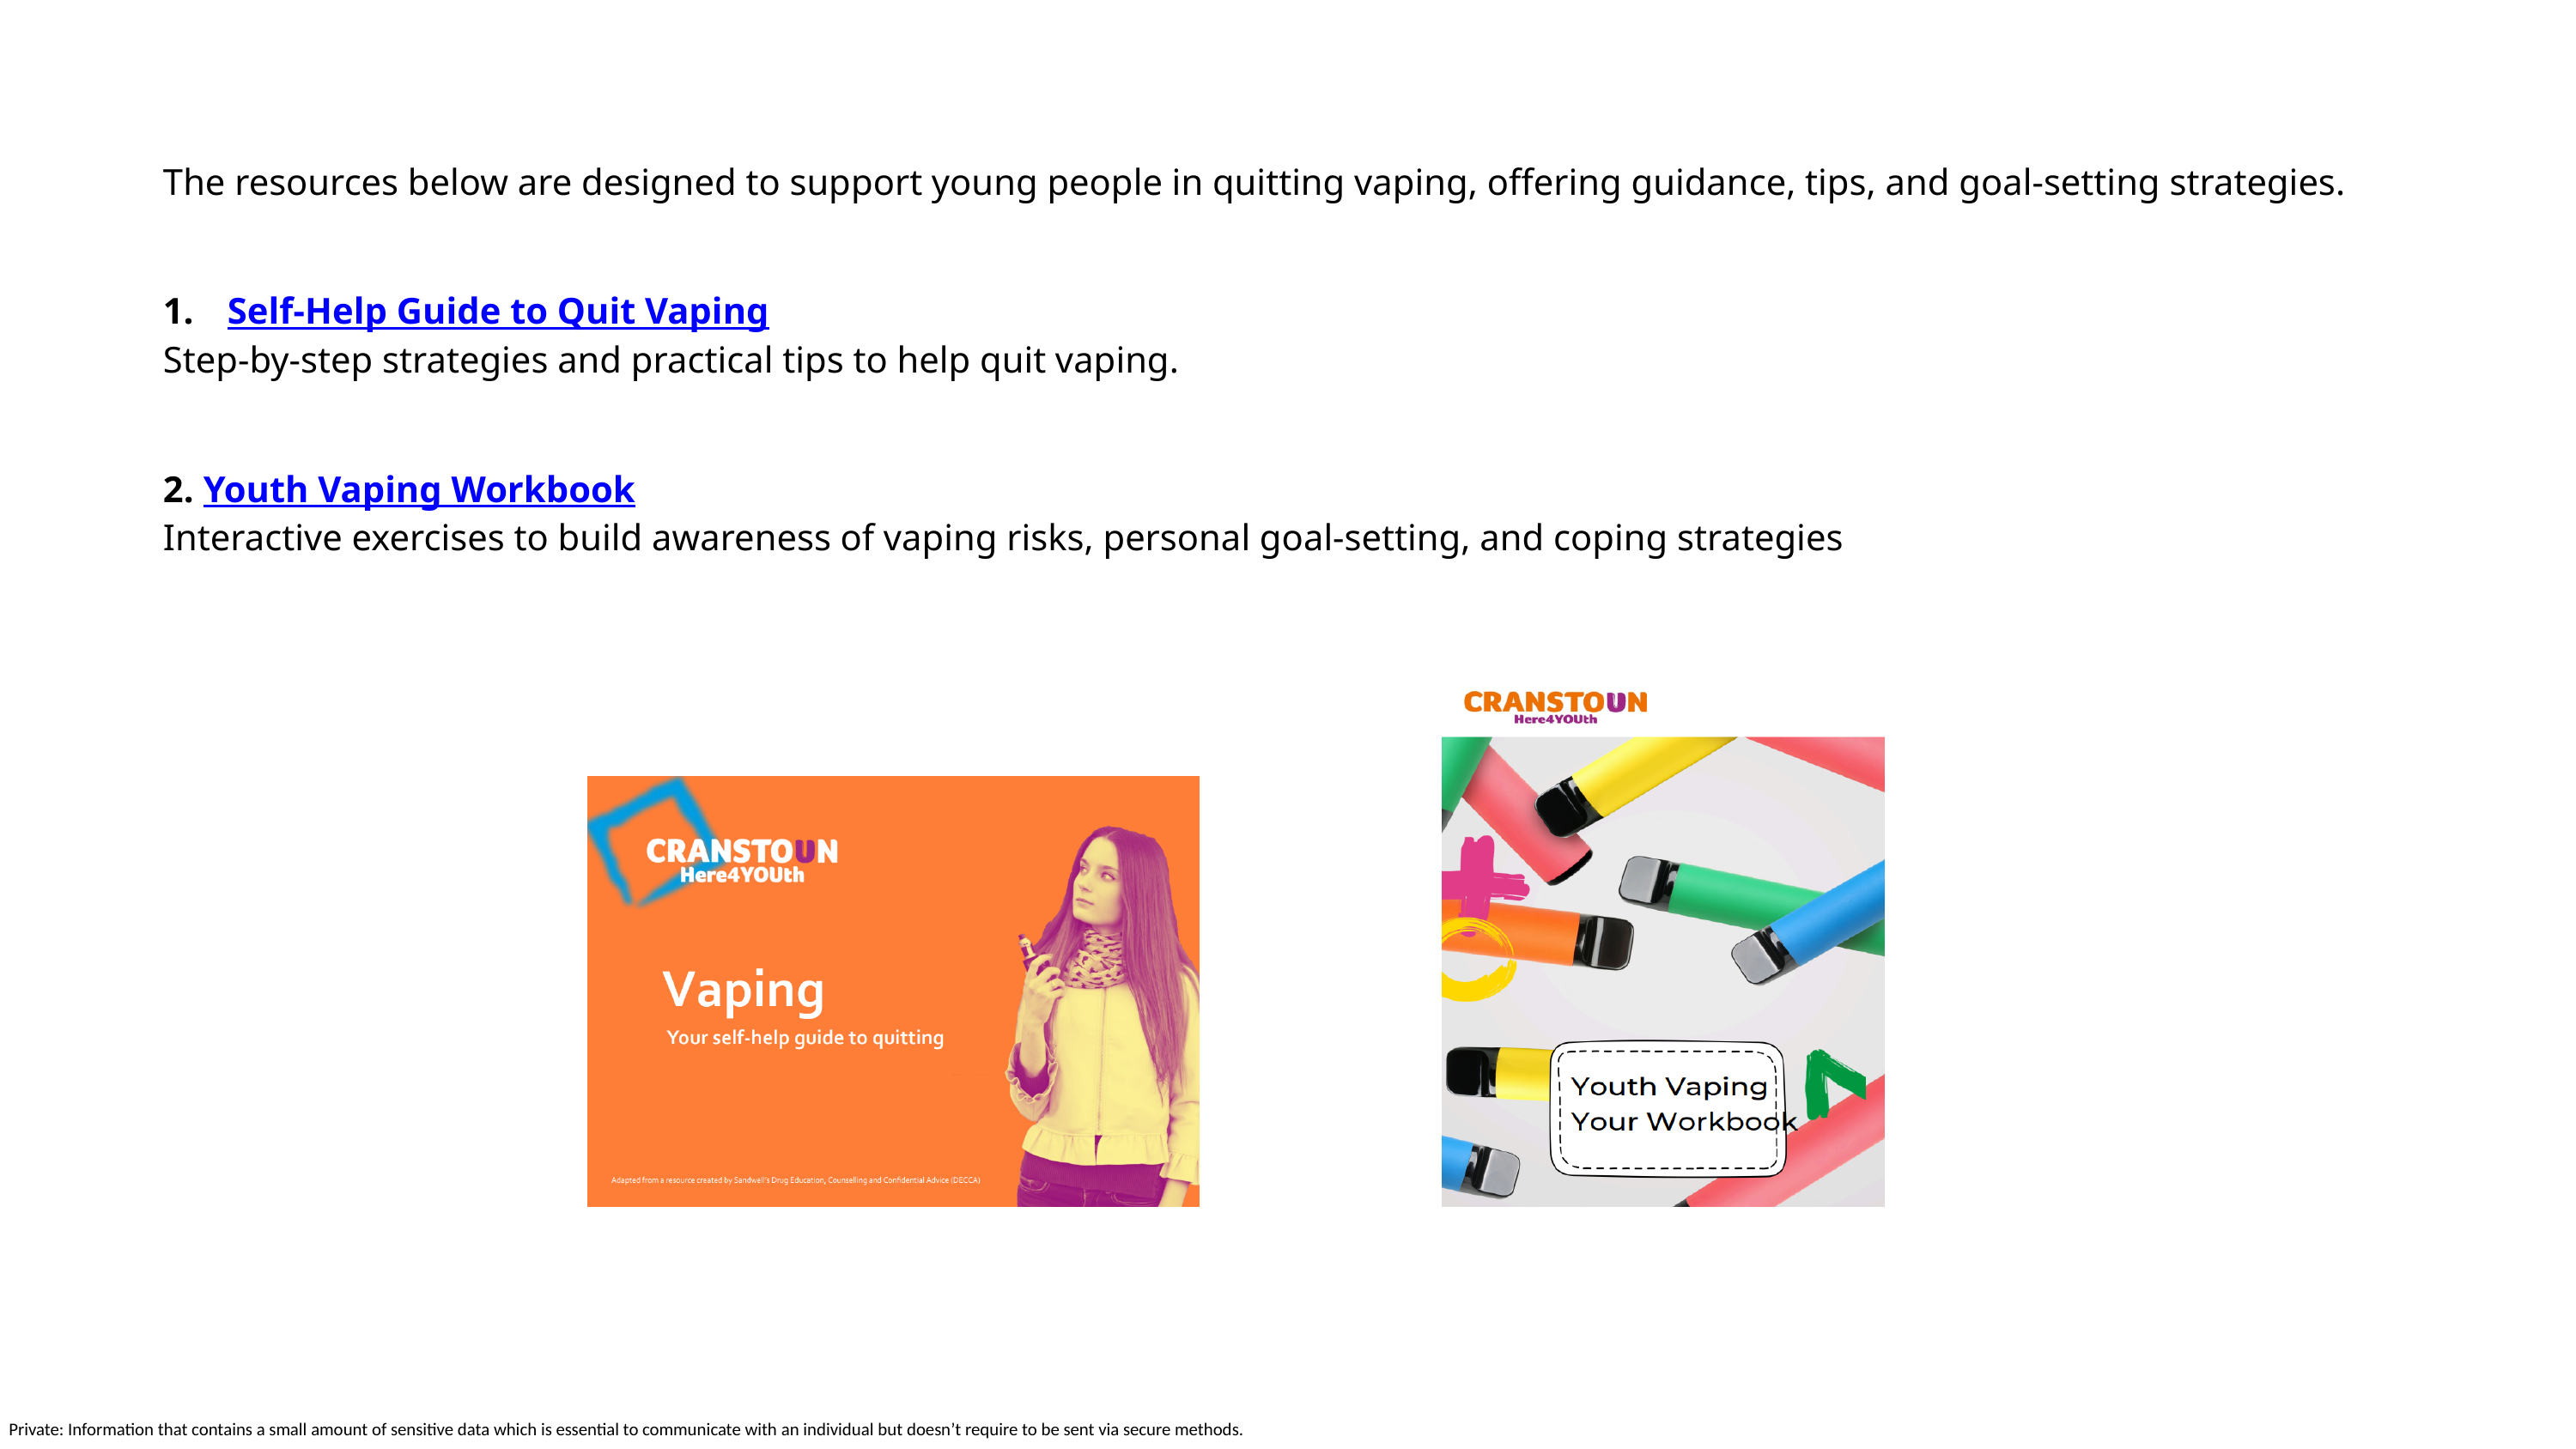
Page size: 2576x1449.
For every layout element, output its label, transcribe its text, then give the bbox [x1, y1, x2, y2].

picture [587, 775, 1200, 1208]
picture [1441, 662, 1885, 1208]
text_box The resources below are designed to support young people in quitting vaping, offering guidance, tips, and goal-setting strategies. Self-Help Guide to Quit Vaping Step-by-step strategies and practical tips to help quit vaping. 2. Youth Vaping Workbook Interactive exercises to build awareness of vaping risks, personal goal-setting, and coping strategies [163, 160, 2360, 602]
